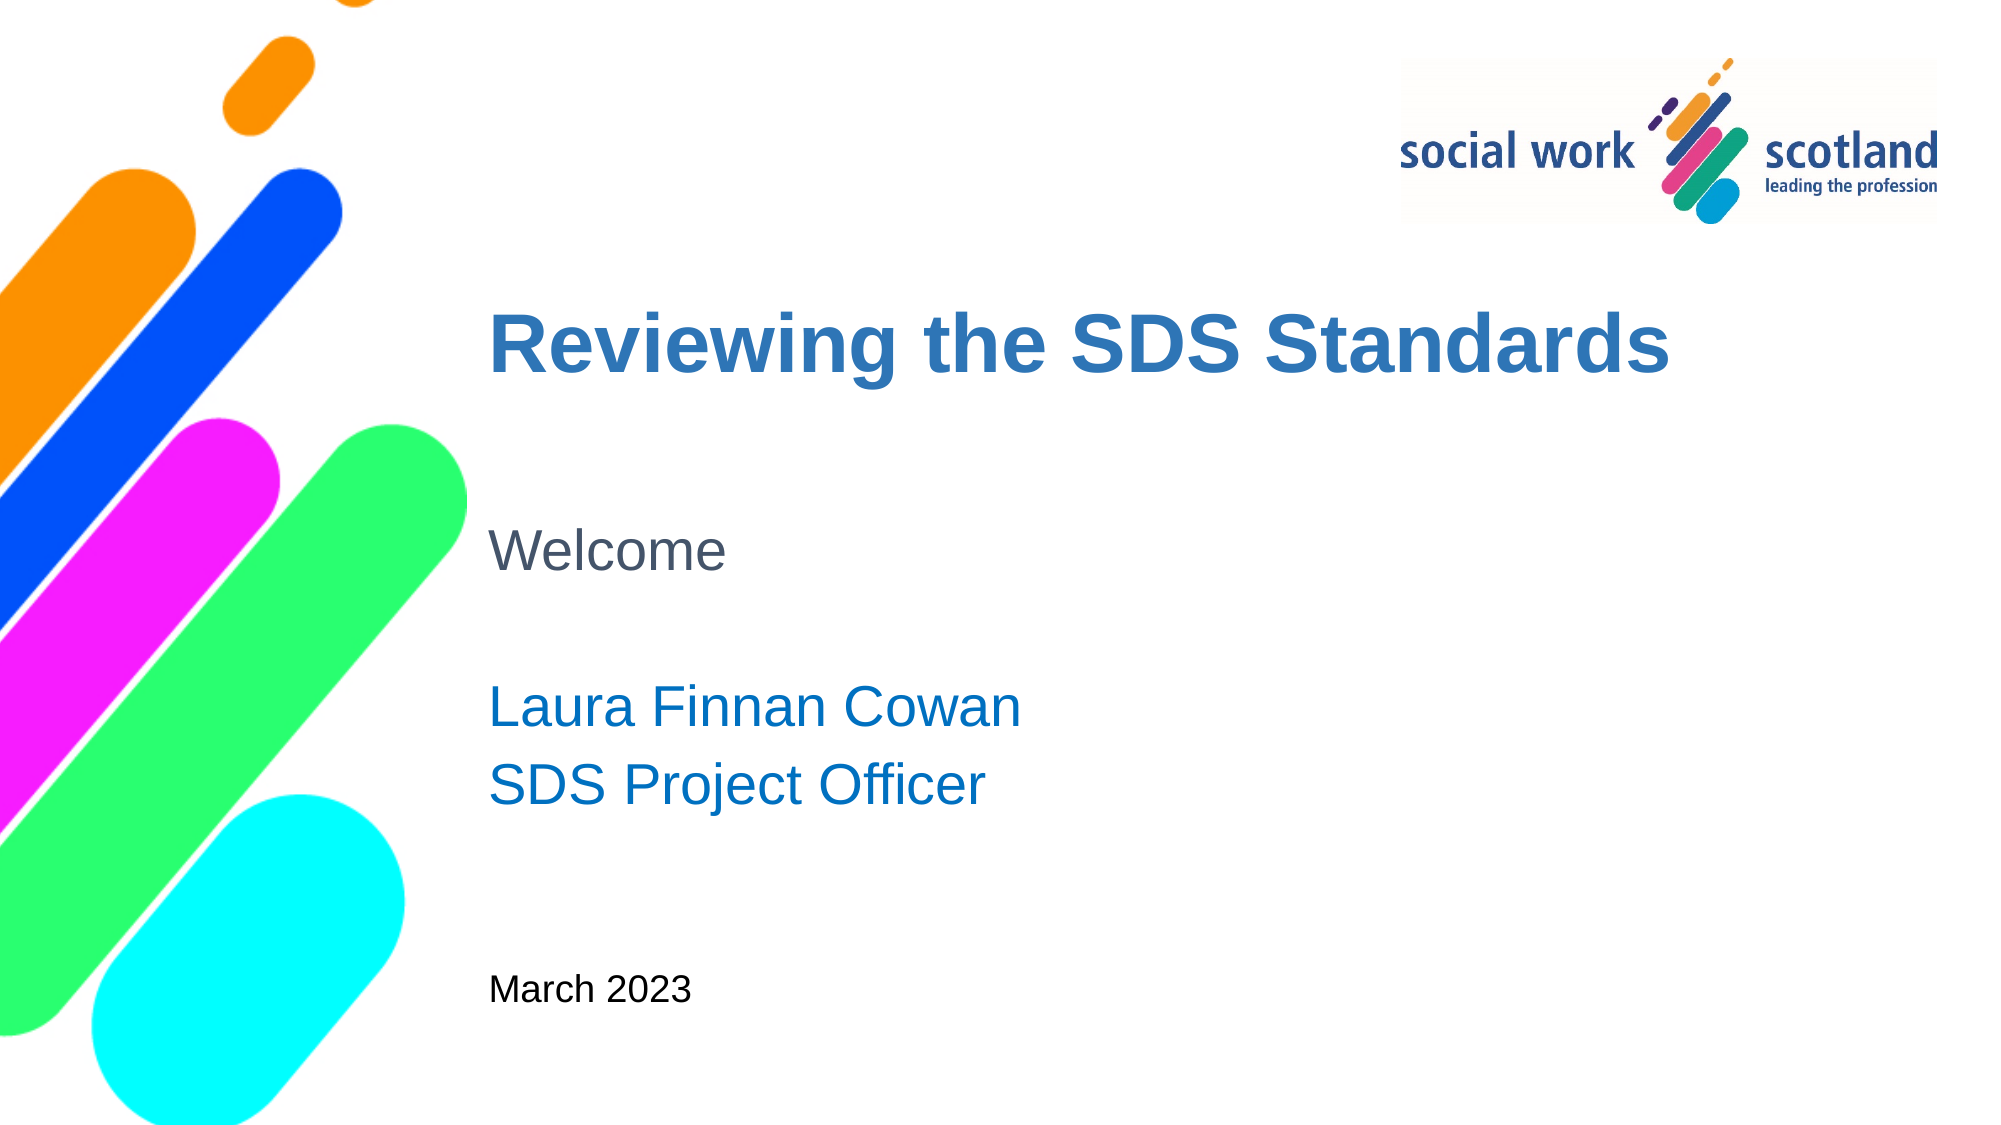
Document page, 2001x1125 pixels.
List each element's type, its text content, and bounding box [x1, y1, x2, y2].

title Reviewing the SDS Standards [476, 238, 1750, 499]
picture [0, 0, 476, 1125]
picture [1400, 58, 1937, 224]
subtitle Welcome Laura Finnan Cowan SDS Project Officer March 2023 [476, 512, 1876, 1025]
